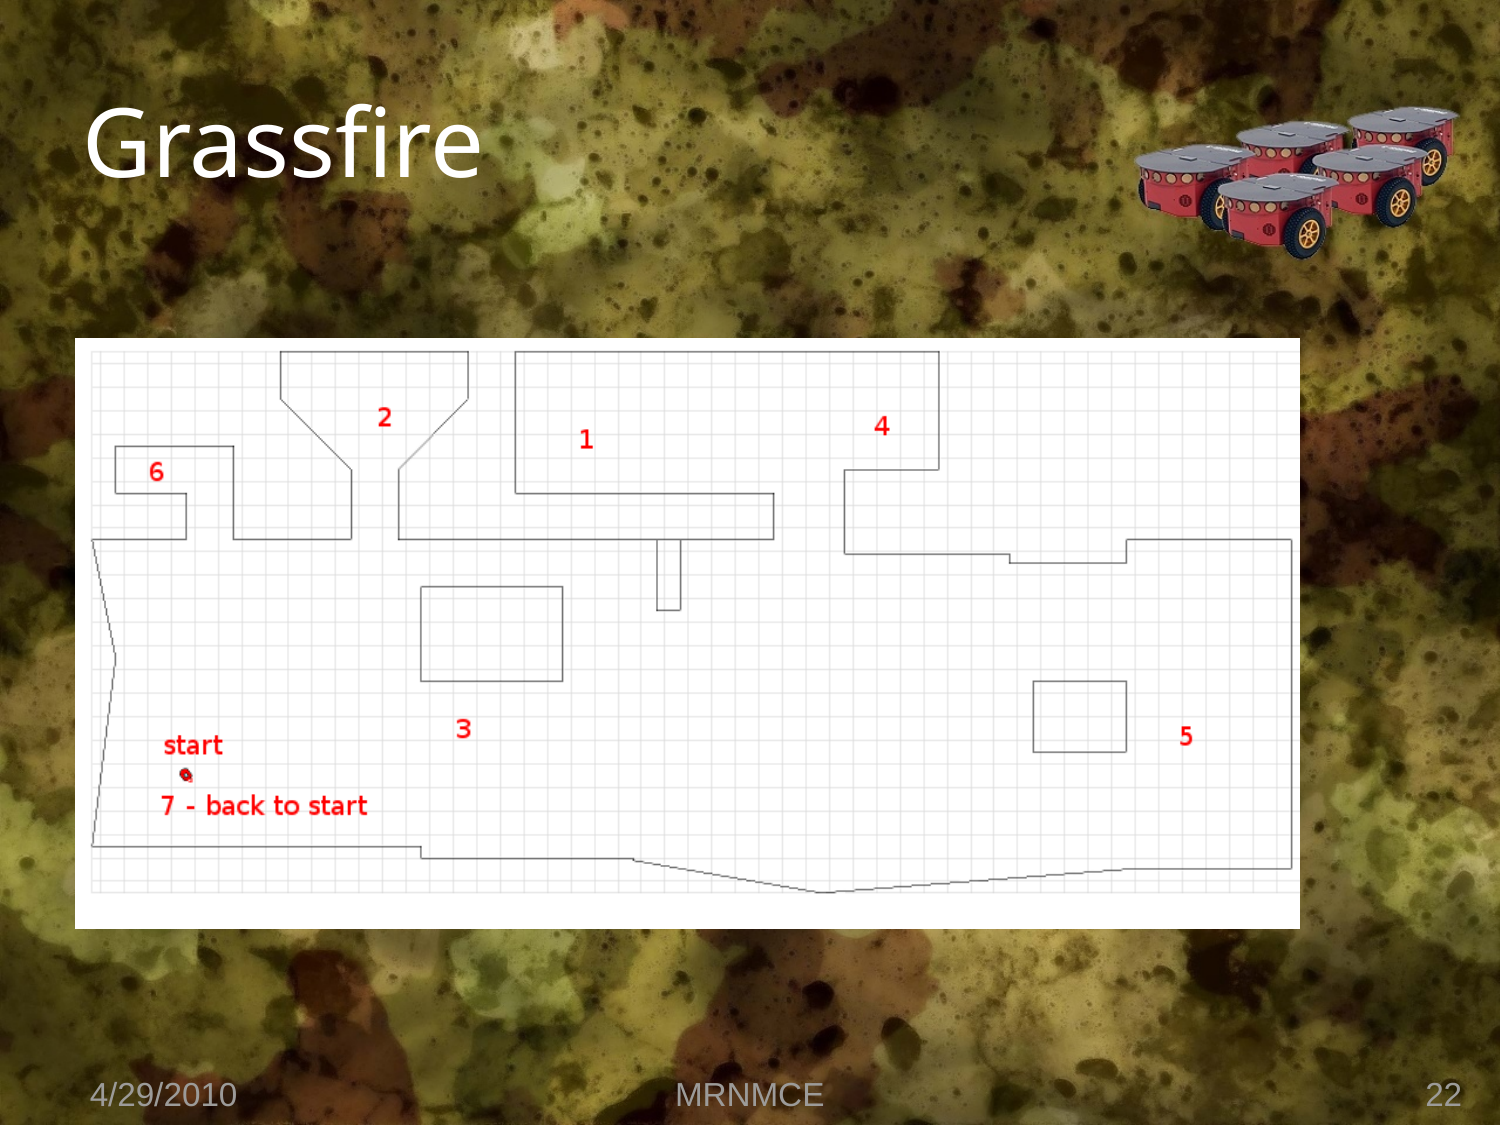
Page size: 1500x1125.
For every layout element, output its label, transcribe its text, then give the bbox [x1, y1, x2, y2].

picture [0, 0, 1500, 1125]
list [74, 338, 1301, 930]
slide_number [75, 1053, 425, 1114]
slide_number 22 [1337, 1053, 1463, 1114]
title Grassfire [75, 45, 1300, 233]
footer MRNMCE [512, 1053, 988, 1114]
